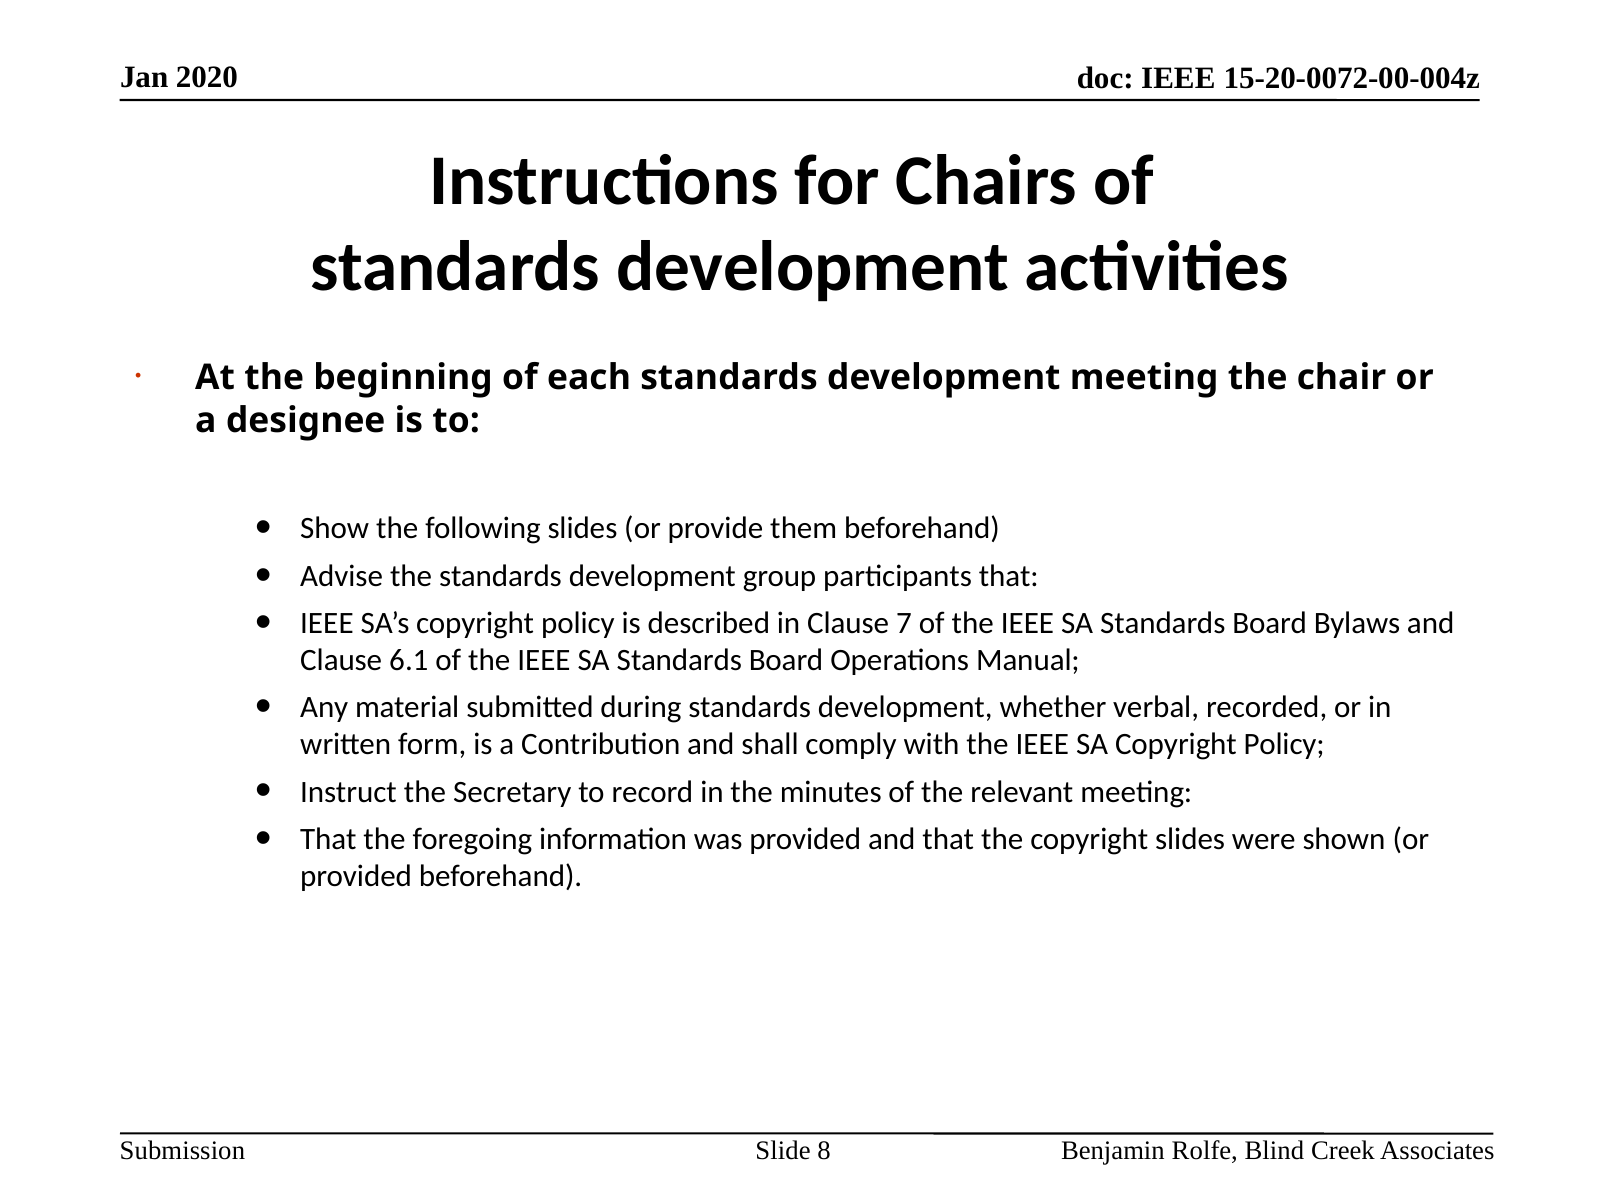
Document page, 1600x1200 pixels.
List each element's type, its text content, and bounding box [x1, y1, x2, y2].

slide_number 8 [733, 1132, 854, 1197]
footer Benjamin Rolfe, Blind Creek Associates [937, 1132, 1495, 1174]
title Instructions for Chairs of standards development activities [119, 125, 1480, 313]
list At the beginning of each standards development meeting the chair or a designee is to: Show the following slides (or provide them beforehand) Advise the standards development group participants that: IEEE SA’s copyright policy is described in Clause 7 of the IEEE SA Standards Board Bylaws and Clause 6.1 of the IEEE SA Standards Board Operations Manual; Any material submitted during standards development, whether verbal, recorded, or in written form, is a Contribution and shall comply with the IEEE SA Copyright Policy; Instruct the Secretary to record in the minutes of the relevant meeting: That the foregoing information was provided and that the copyright slides were shown (or provided beforehand). [119, 346, 1480, 1067]
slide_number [119, 62, 449, 94]
